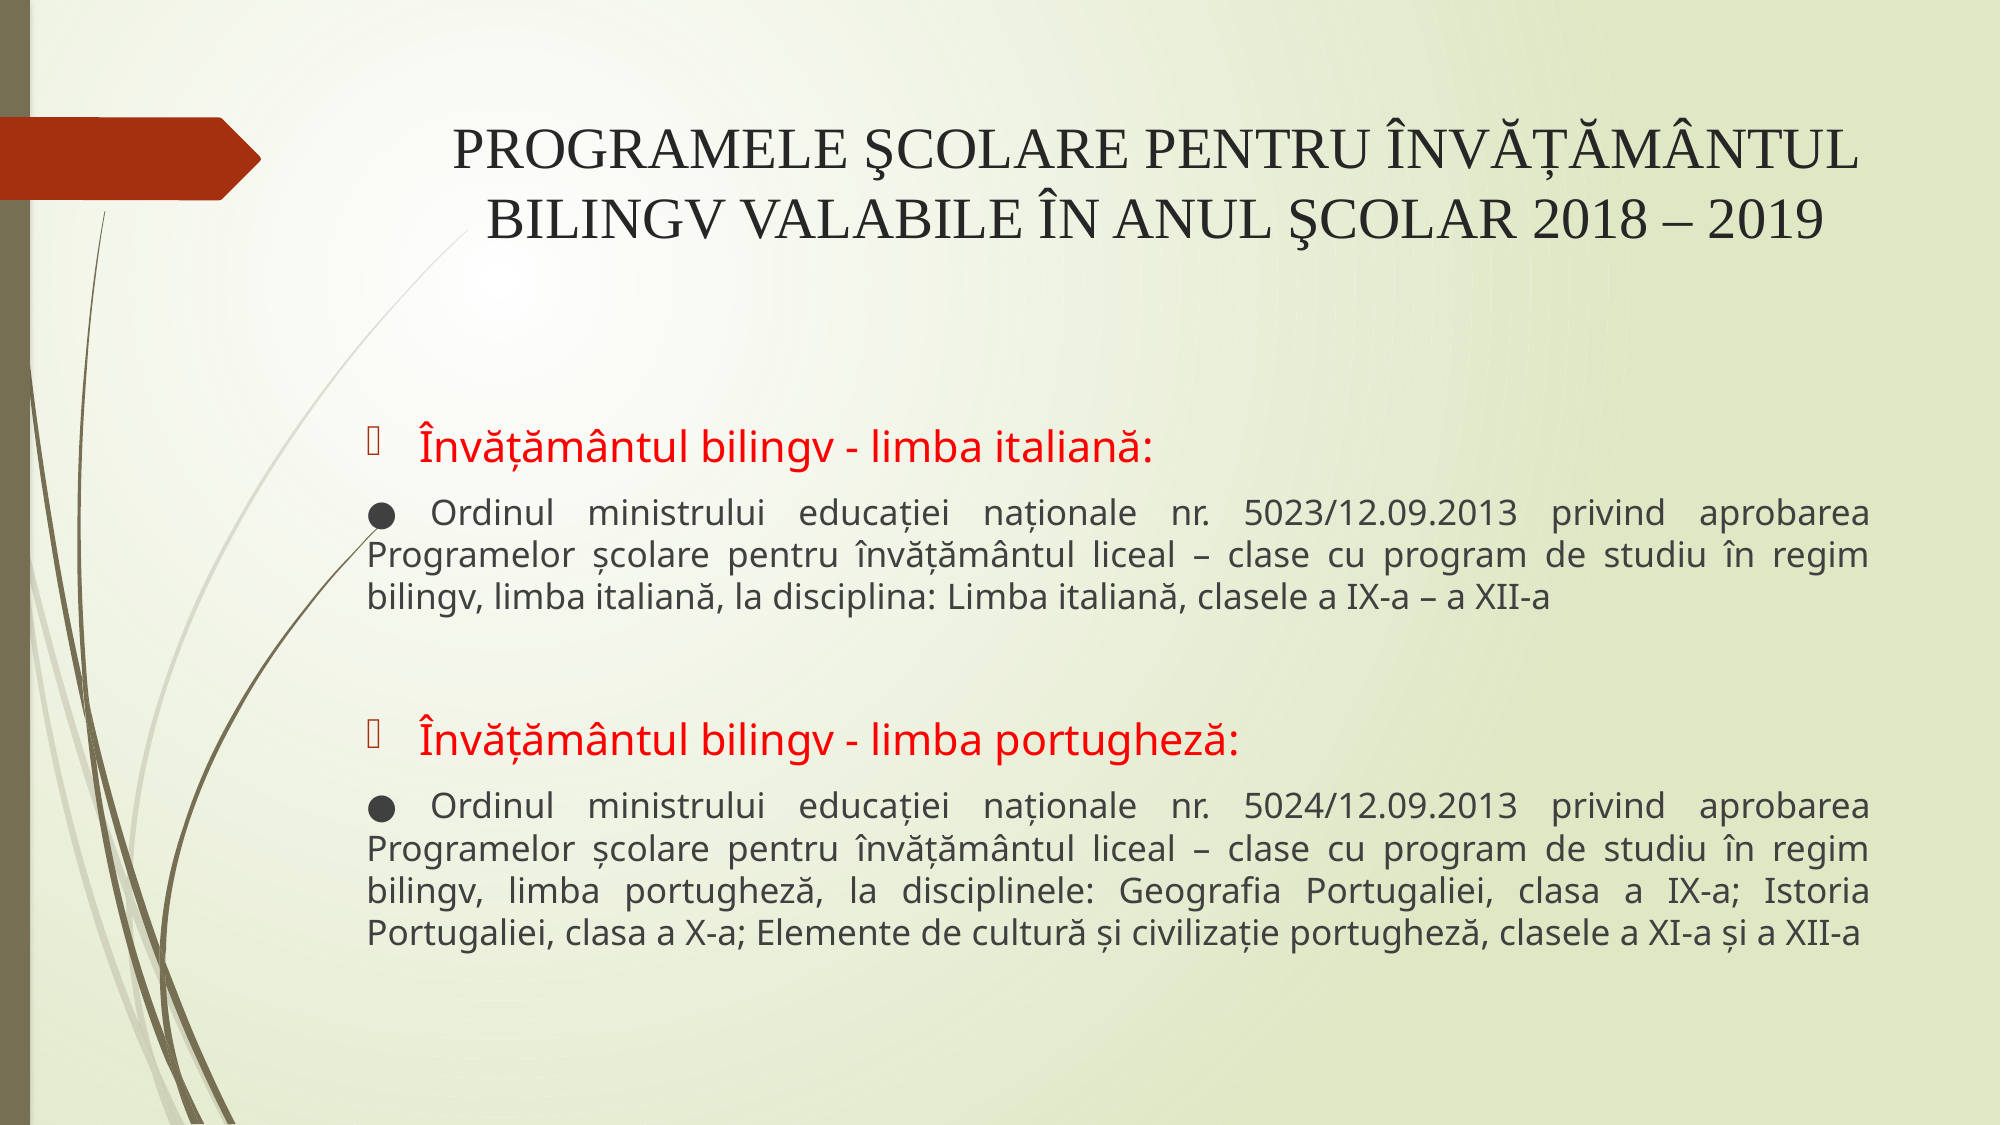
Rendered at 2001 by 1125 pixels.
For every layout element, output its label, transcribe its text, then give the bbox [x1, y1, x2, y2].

title PROGRAMELE ŞCOLARE PENTRU ÎNVĂȚĂMÂNTUL BILINGV VALABILE ÎN ANUL ŞCOLAR 2018 – 2019 [425, 102, 1888, 313]
list Învățământul bilingv - limba italiană: ● Ordinul ministrului educației naționale nr. 5023/12.09.2013 privind aprobarea Programelor școlare pentru învățământul liceal – clase cu program de studiu în regim bilingv, limba italiană, la disciplina: Limba italiană, clasele a IX-a – a XII-a Învățământul bilingv - limba portugheză: ● Ordinul ministrului educației naționale nr. 5024/12.09.2013 privind aprobarea Programelor școlare pentru învățământul liceal – clase cu program de studiu în regim bilingv, limba portugheză, la disciplinele: Geografia Portugaliei, clasa a IX-a; Istoria Portugaliei, clasa a X-a; Elemente de cultură și civilizație portugheză, clasele a XI-a și a XII-a [351, 350, 1888, 970]
